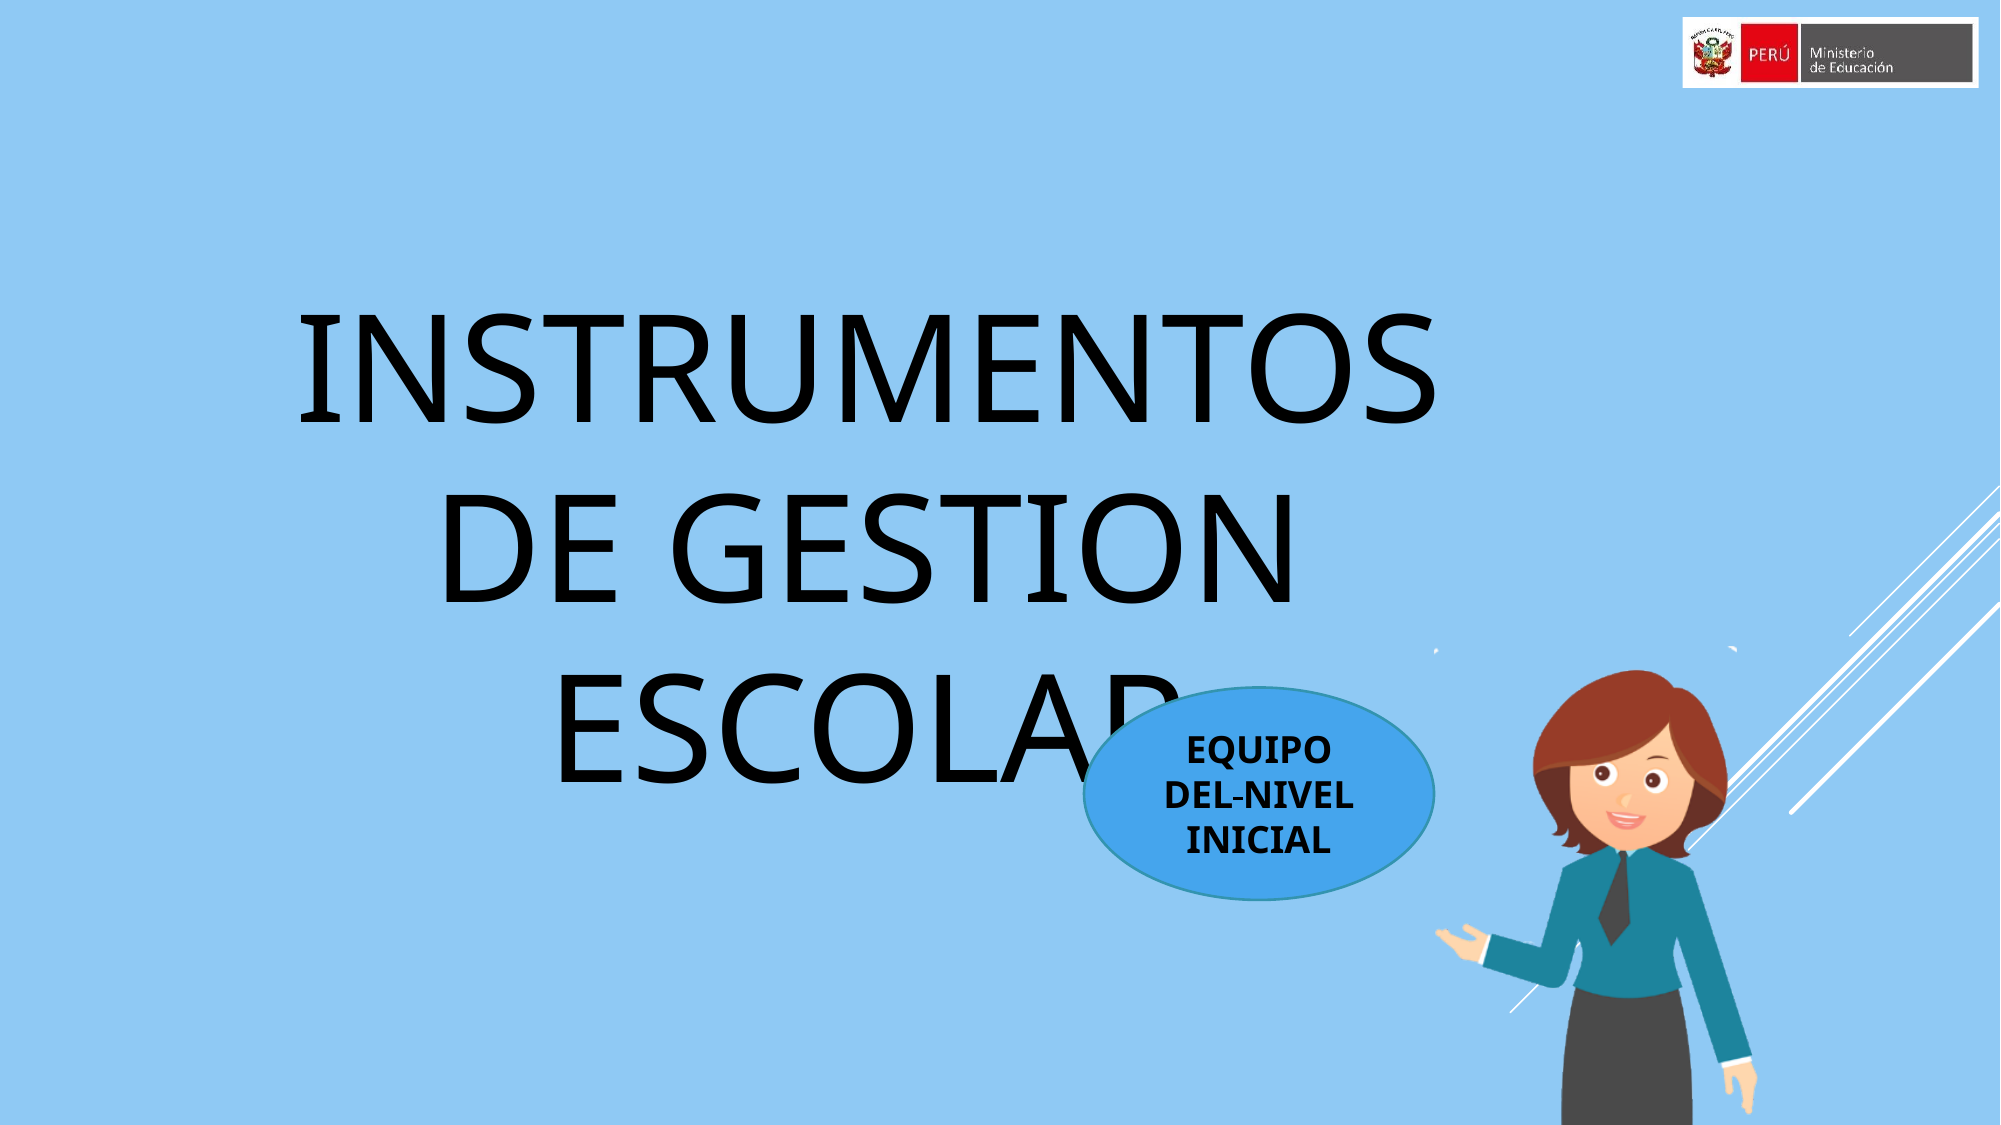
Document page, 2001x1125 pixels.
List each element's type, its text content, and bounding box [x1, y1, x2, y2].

text_box EQUIPO DEL NIVEL INICIAL [1082, 686, 1436, 902]
text_box [1433, 646, 1758, 1125]
text_box INSTRUMENTOS DE GESTION ESCOLAR [262, 264, 1475, 820]
text_box [1682, 17, 1979, 88]
